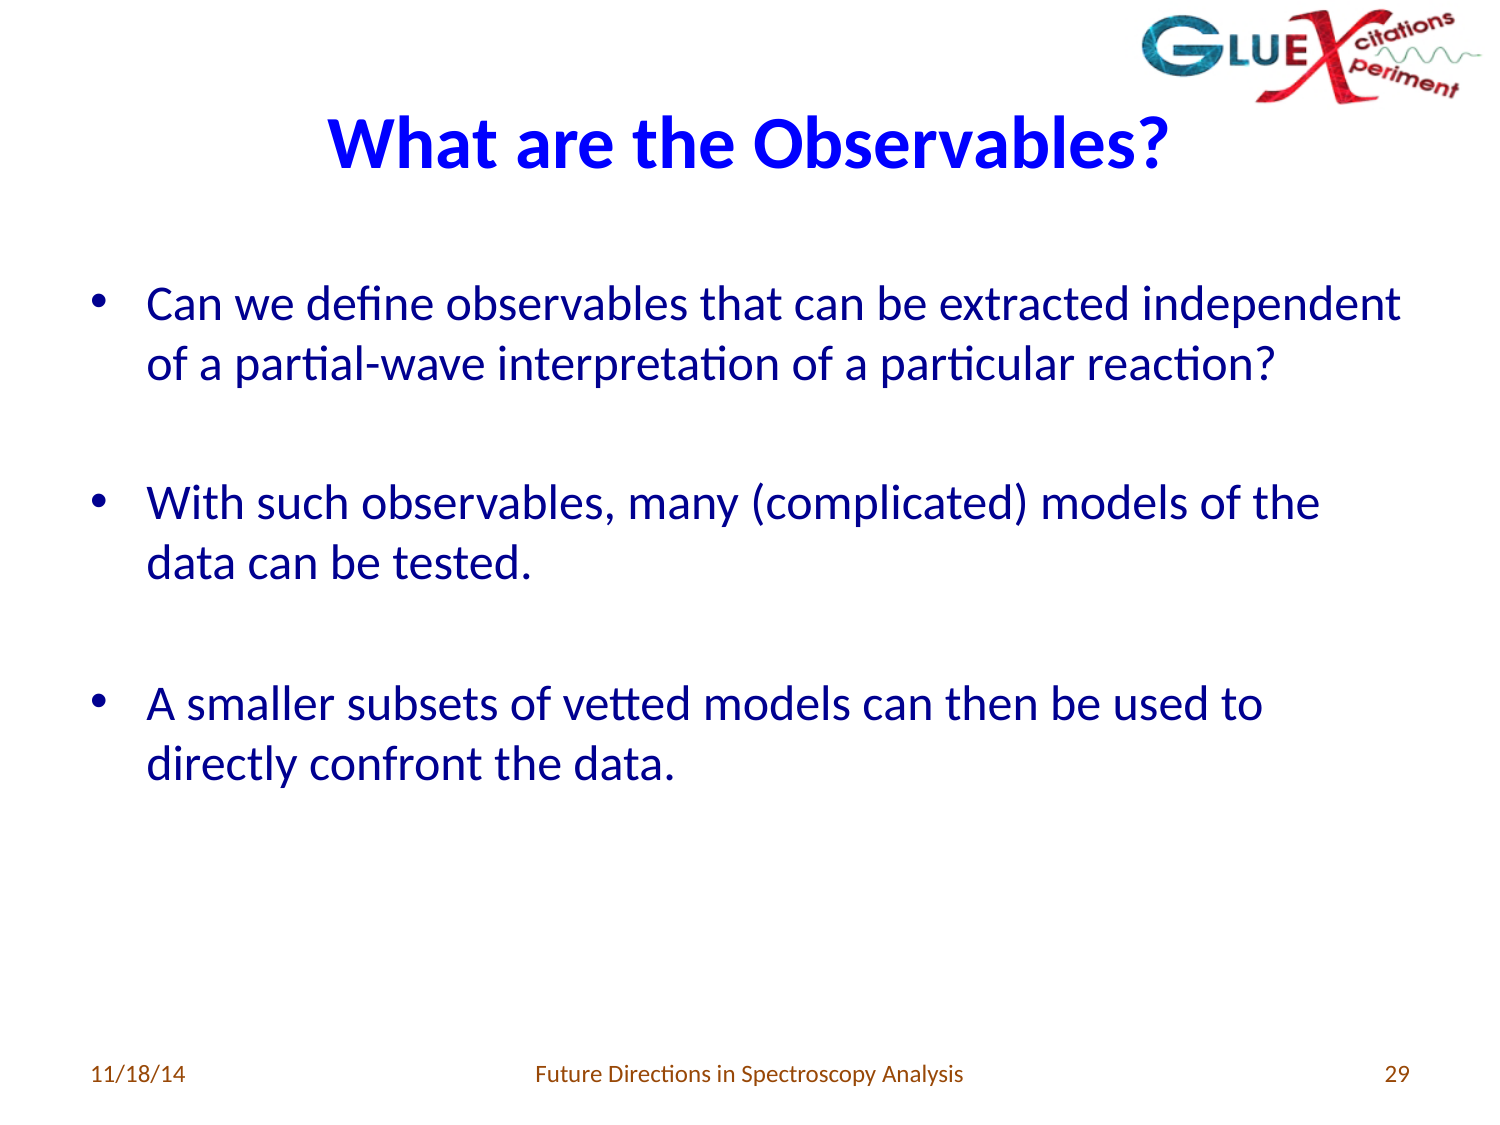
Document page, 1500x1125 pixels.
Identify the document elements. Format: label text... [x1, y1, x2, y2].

picture [1125, 0, 1500, 110]
slide_number 29 [1074, 1042, 1425, 1103]
title What are the Observables? [75, 45, 1425, 233]
list Can we define observables that can be extracted independent of a partial-wave interpretation of a particular reaction? With such observables, many (complicated) models of the data can be tested. A smaller subsets of vetted models can then be used to directly confront the data. [75, 262, 1425, 1005]
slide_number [75, 1042, 425, 1103]
footer Future Directions in Spectroscopy Analysis [512, 1042, 988, 1103]
